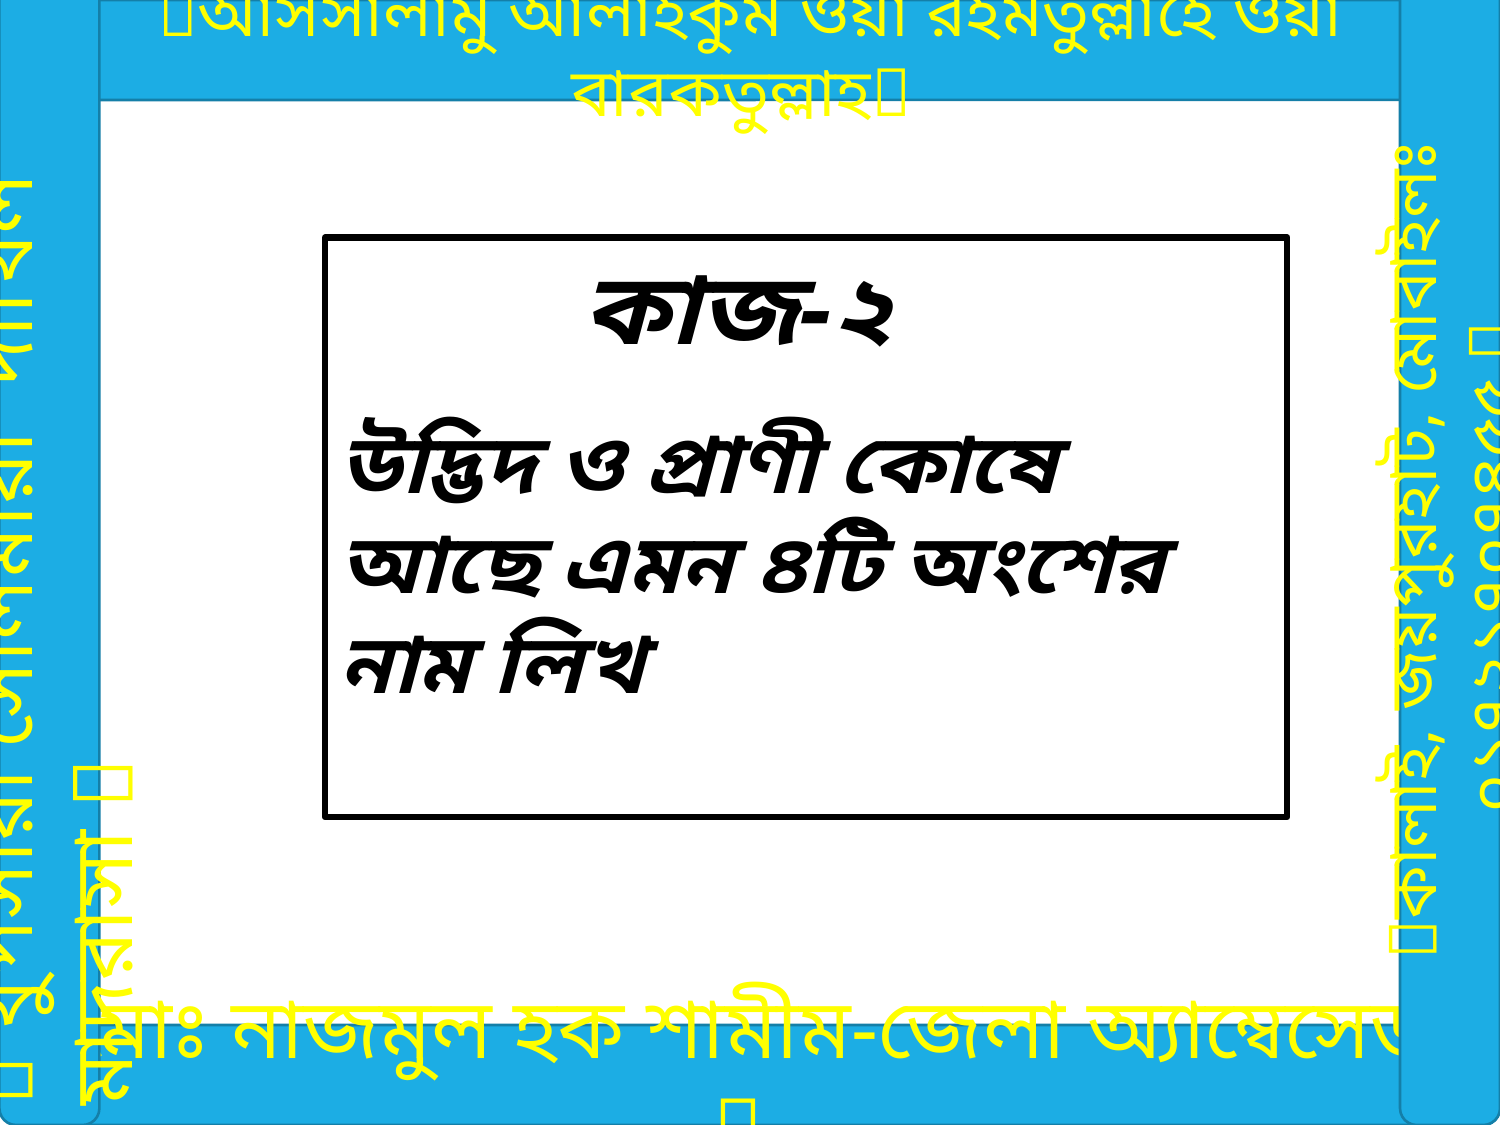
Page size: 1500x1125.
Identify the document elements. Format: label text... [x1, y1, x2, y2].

text_box কালাই, জয়পুরহাট, মোবাইলঃ ০১৭২১৭০৭৪৫৫  [1398, 0, 1500, 1125]
text_box কাজ-২ উদ্ভিদ ও প্রাণী কোষে আছে এমন ৪টি অংশের নাম লিখ [324, 237, 1288, 818]
text_box  থুপসারা সেলিমীয়া দাখিল মাদরাসা  [0, 0, 101, 1125]
text_box মোঃ নাজমুল হক শামীম-জেলা অ্যাম্বেসেডর  [92, 1023, 1407, 1125]
text_box আসসালামু আলাইকুম ওয়া রহমতুল্লাহে ওয়া বারকতুল্লাহ [101, 0, 1398, 102]
